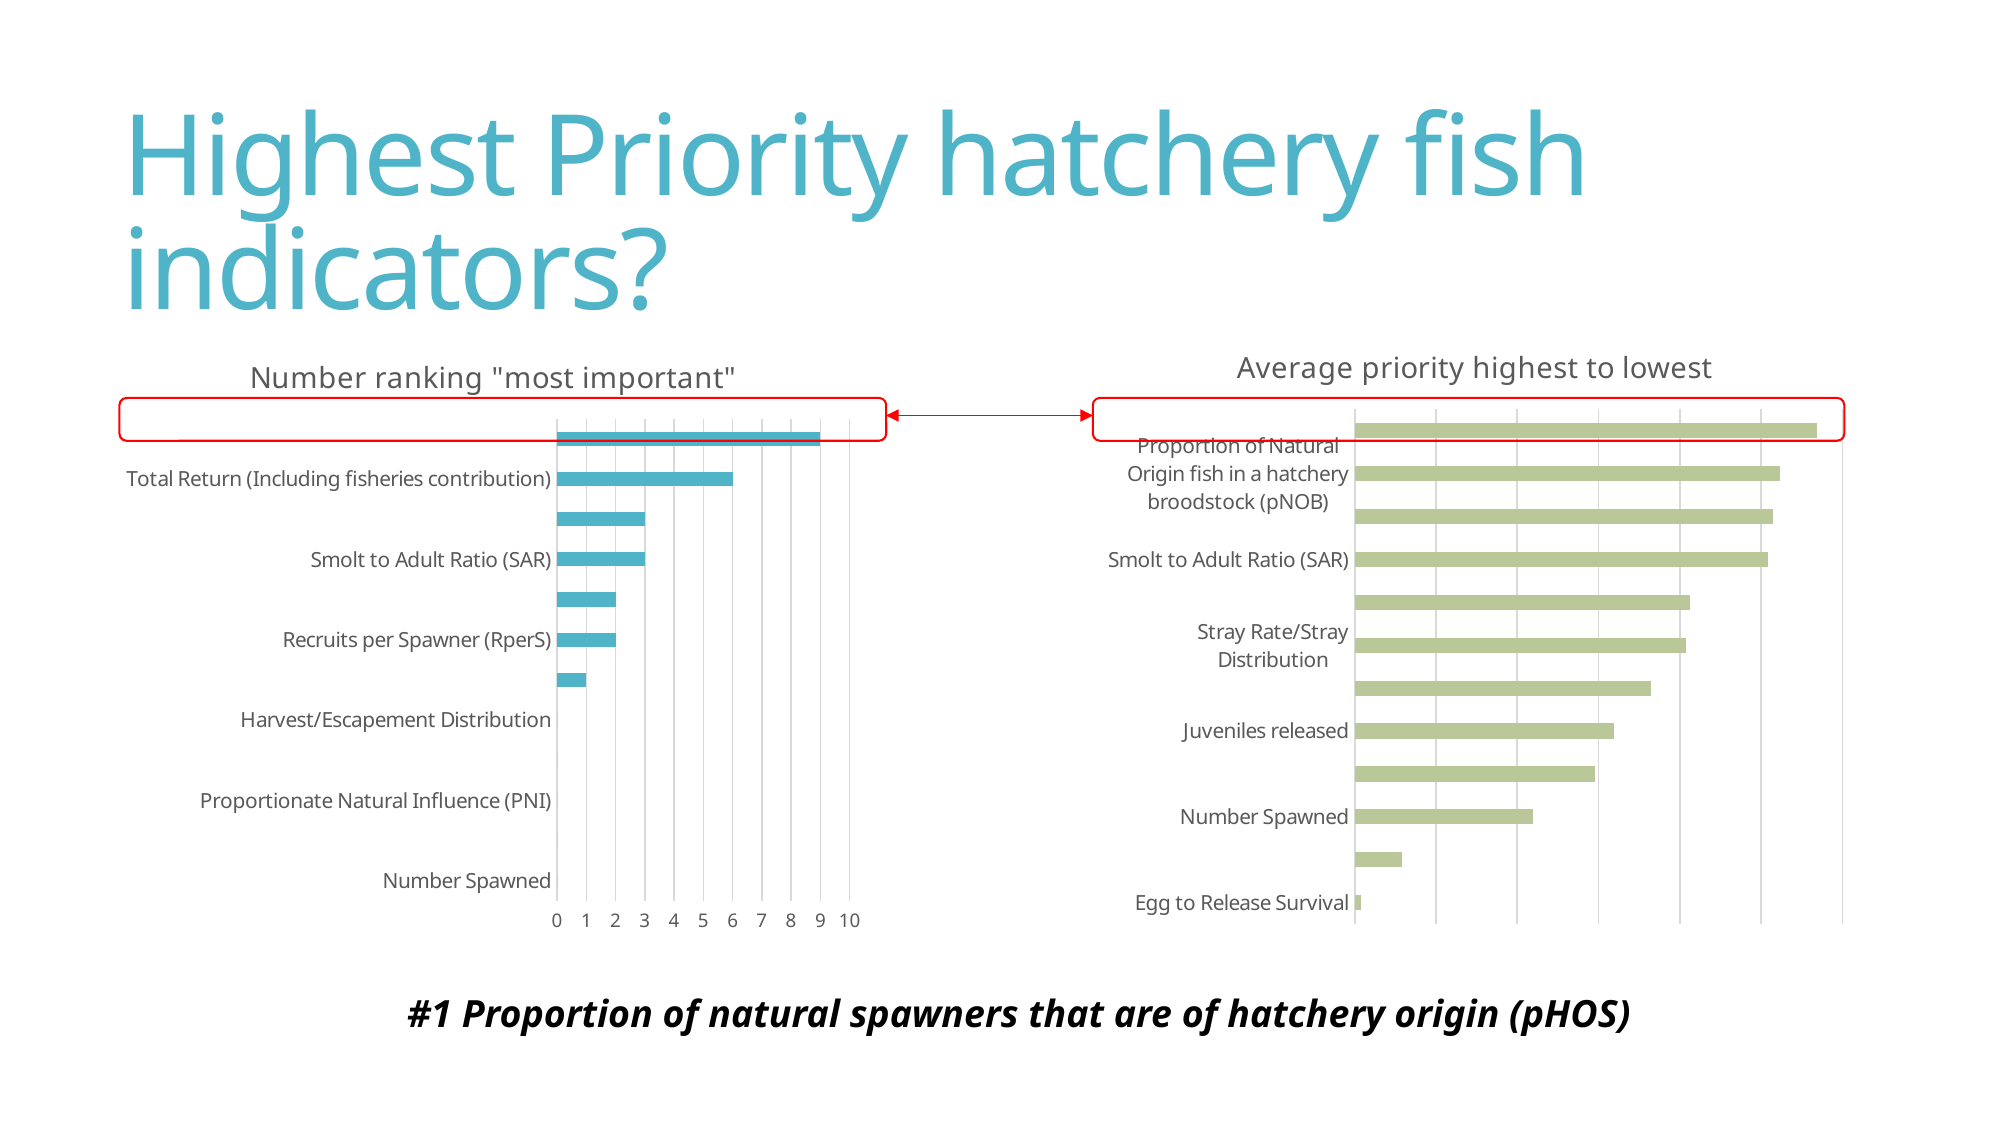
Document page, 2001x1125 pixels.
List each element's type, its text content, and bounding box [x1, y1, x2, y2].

chart [110, 327, 877, 946]
chart [1092, 318, 1858, 937]
text_box #1 Proportion of natural spawners that are of hatchery origin (pHOS) [392, 982, 1657, 1043]
title Highest Priority hatchery fish indicators? [107, 81, 1875, 354]
text_box [877, 396, 888, 442]
